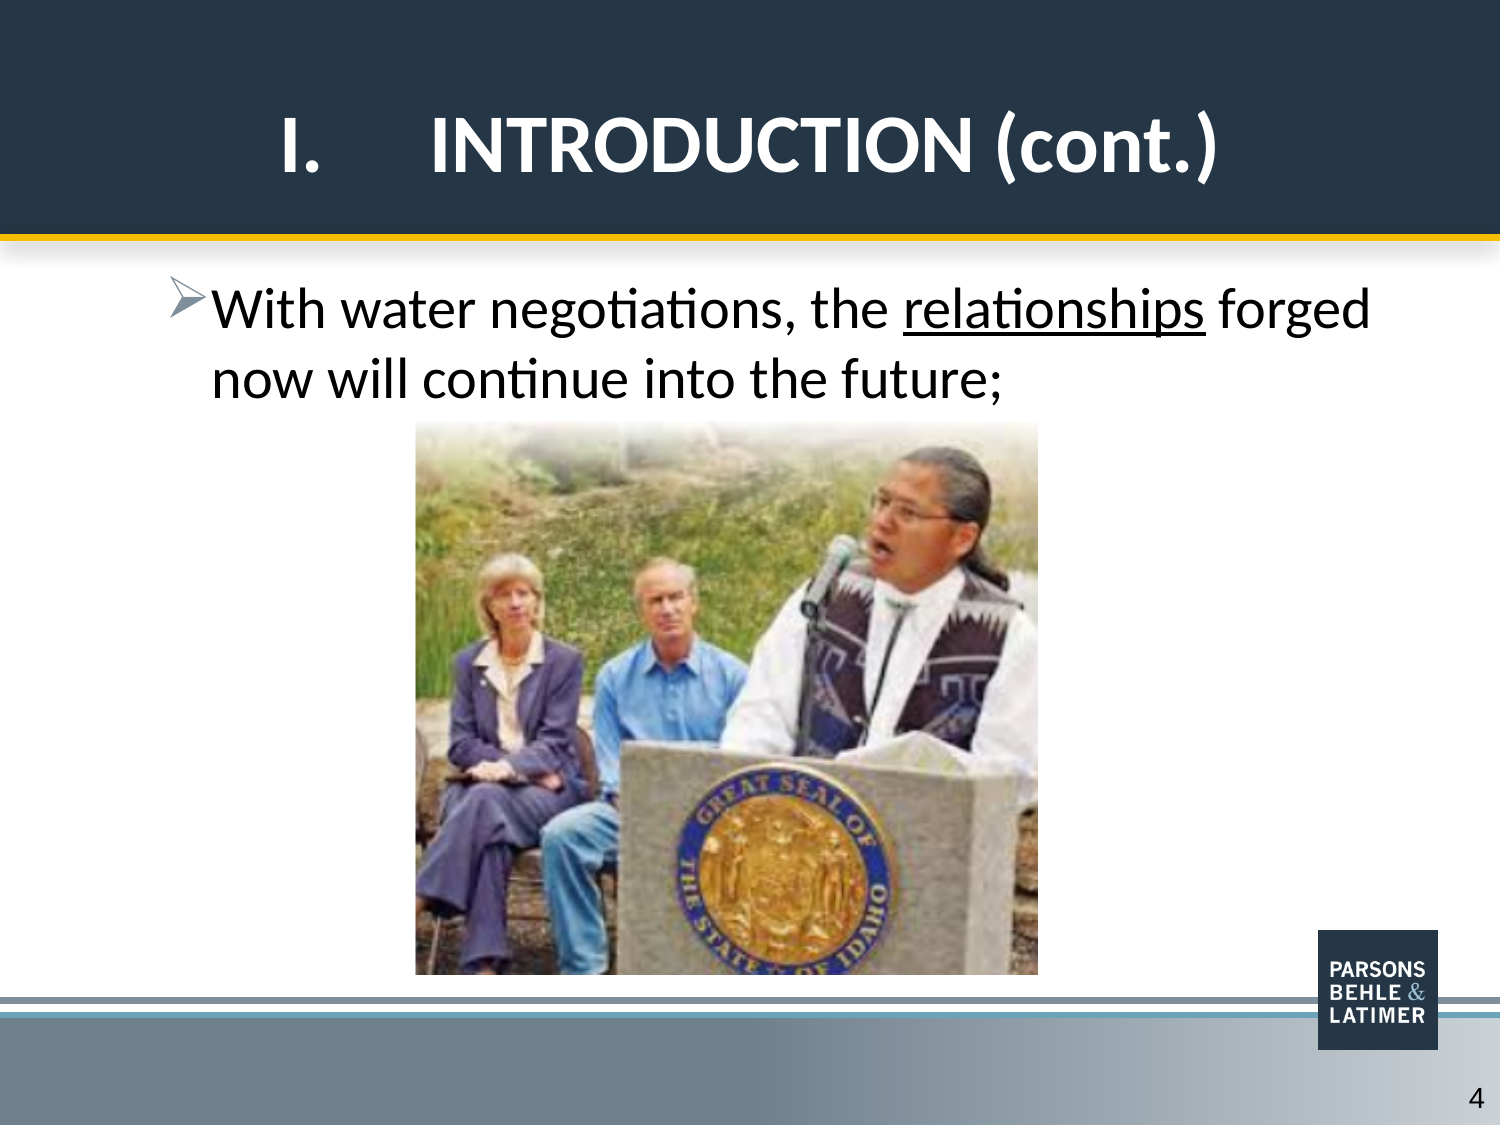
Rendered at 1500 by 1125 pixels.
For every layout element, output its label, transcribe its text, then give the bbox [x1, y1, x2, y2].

title I. INTRODUCTION (cont.) [74, 44, 1426, 233]
list With water negotiations, the relationships forged now will continue into the future; [74, 262, 1426, 1006]
picture [412, 412, 1038, 976]
picture [1318, 930, 1438, 1050]
